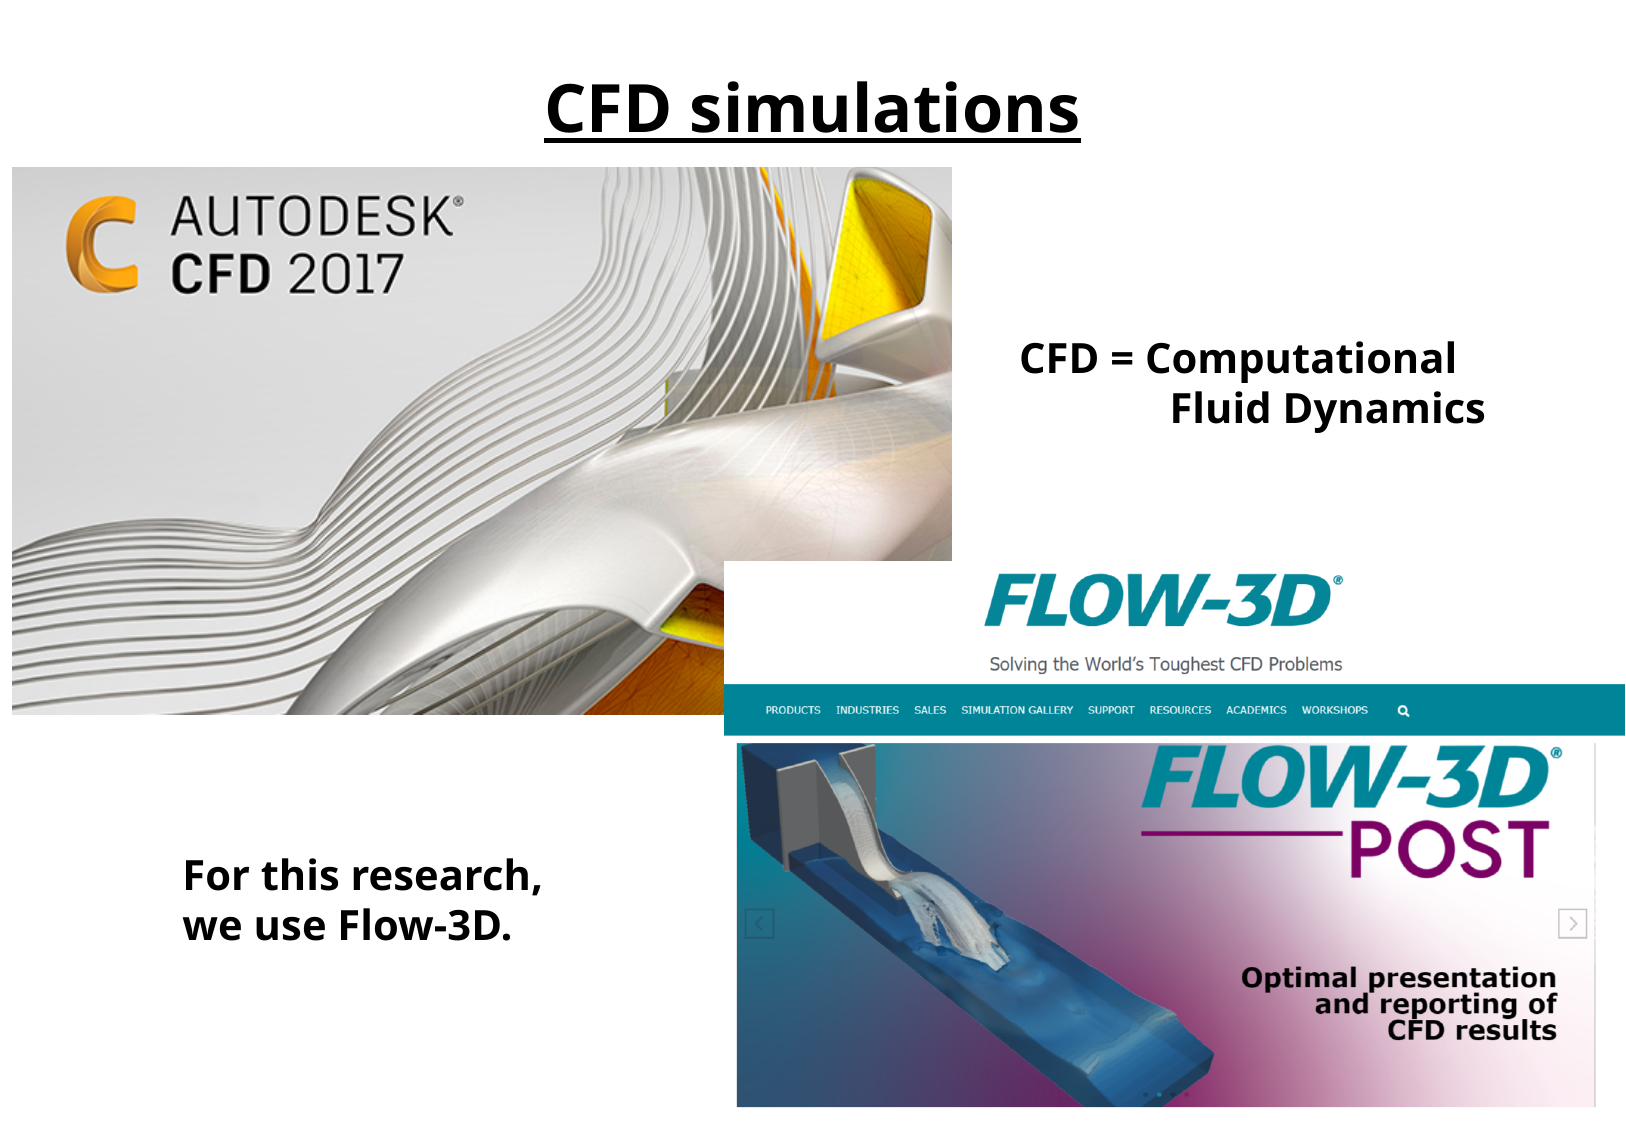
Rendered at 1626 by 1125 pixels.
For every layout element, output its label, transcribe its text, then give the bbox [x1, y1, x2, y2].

picture [12, 167, 1625, 1125]
text_box For this research, we use Flow-3D. [167, 841, 569, 957]
text_box CFD = Computational Fluid Dynamics [1004, 324, 1502, 440]
title CFD simulations [0, 12, 1625, 200]
